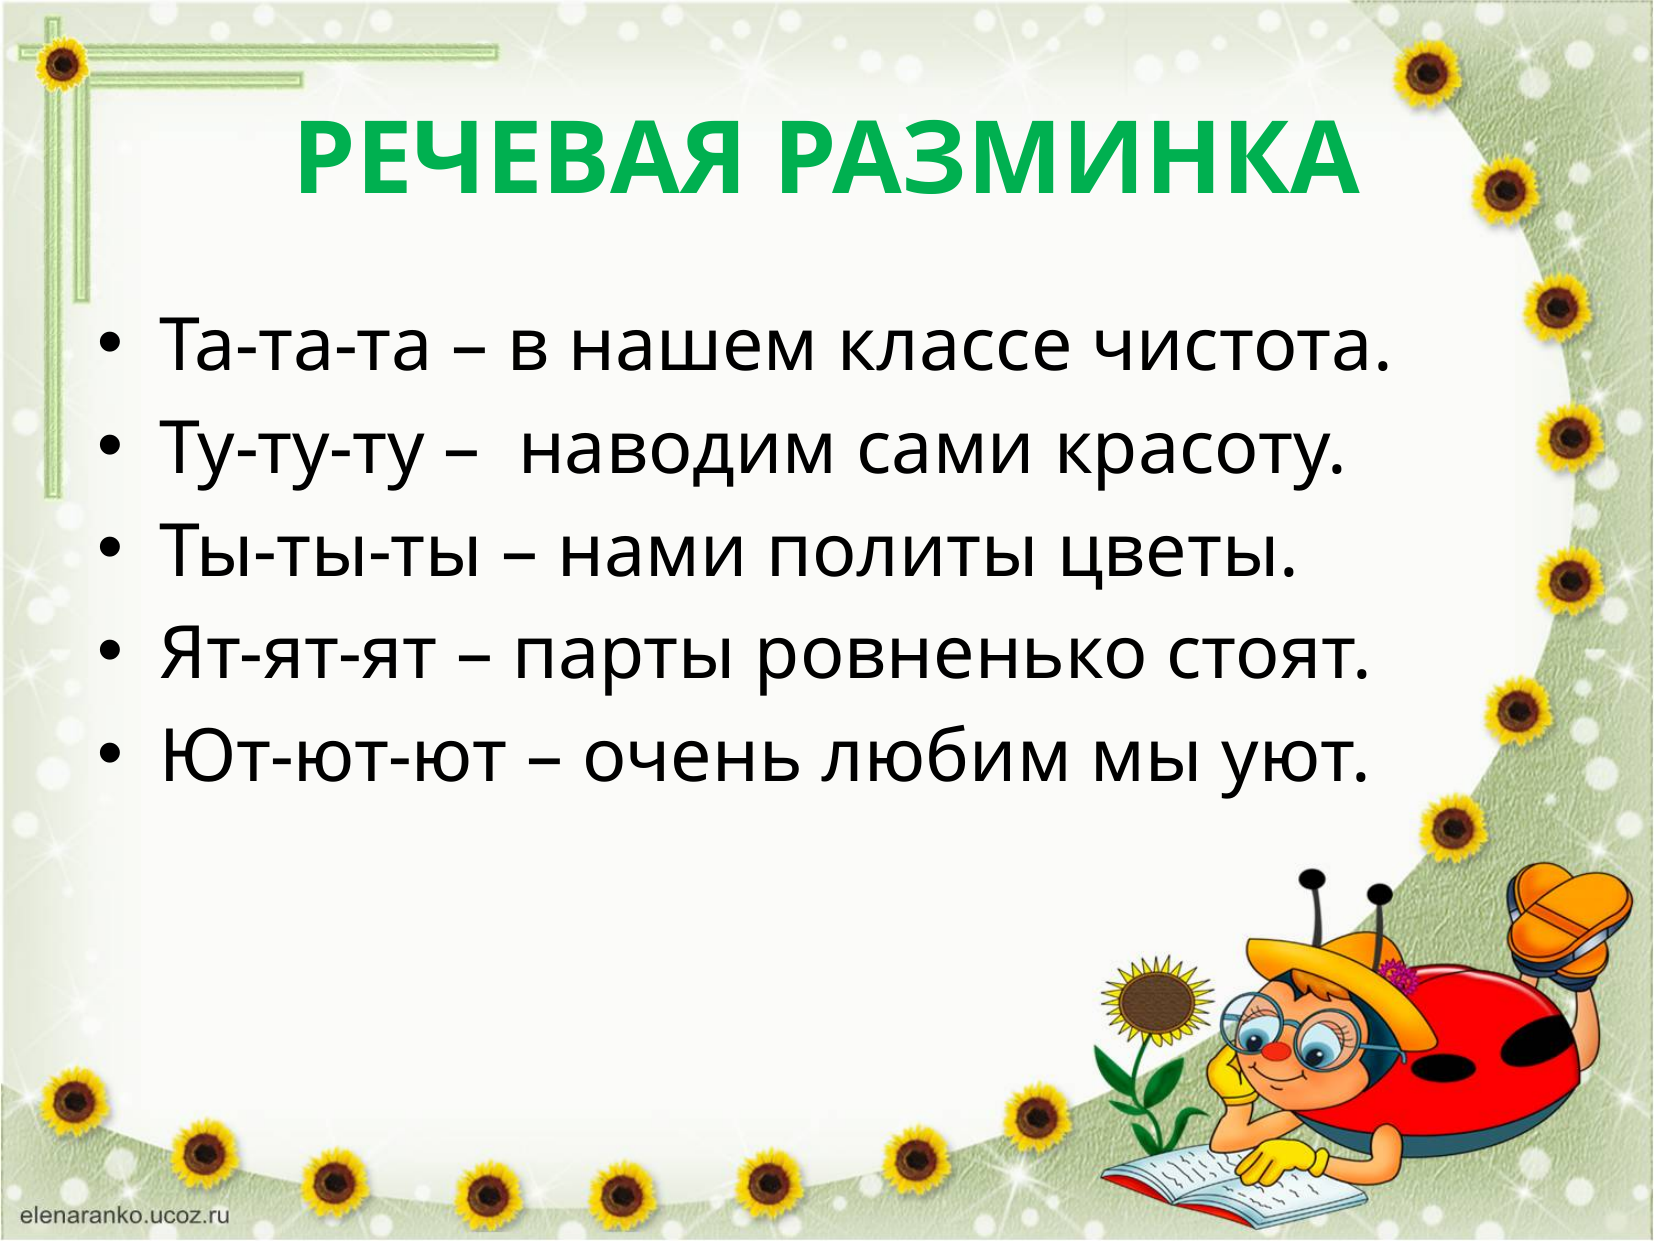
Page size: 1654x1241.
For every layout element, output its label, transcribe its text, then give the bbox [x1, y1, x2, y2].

list Та-та-та – в нашем классе чистота. Ту-ту-ту – наводим сами красоту. Ты-ты-ты – нами политы цветы. Ят-ят-ят – парты ровненько стоят. Ют-ют-ют – очень любим мы уют. [82, 289, 1571, 1108]
picture [0, 0, 1654, 1241]
title РЕЧЕВАЯ РАЗМИНКА [82, 49, 1571, 257]
